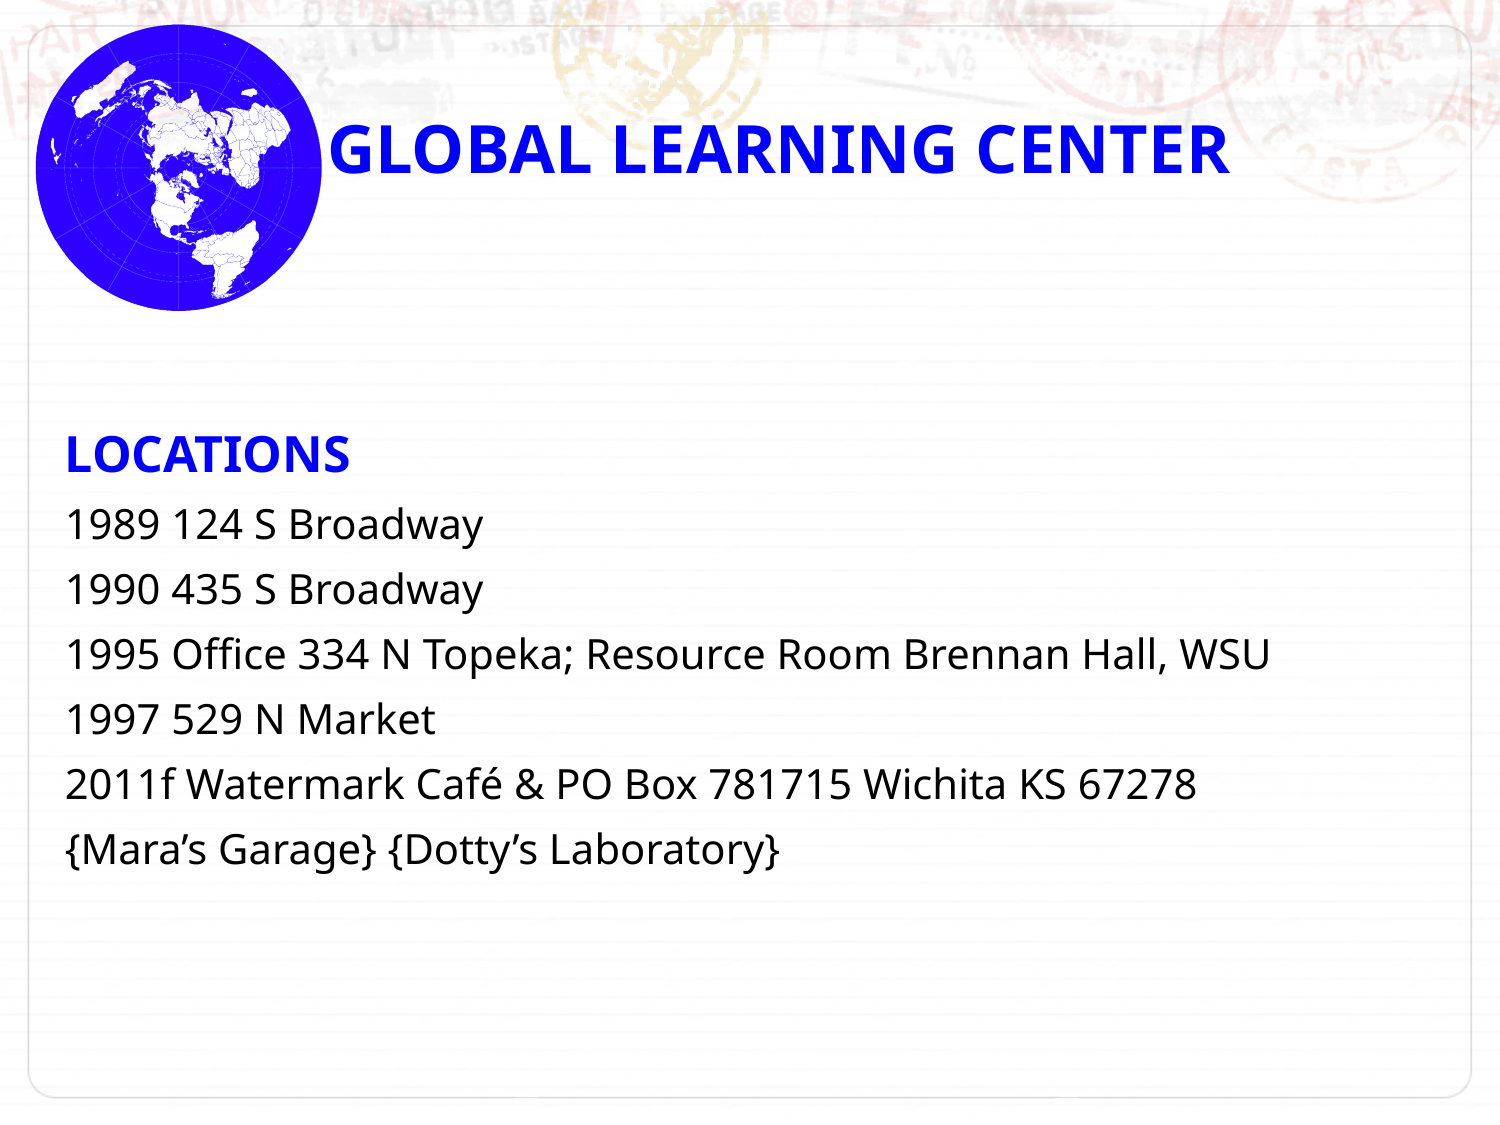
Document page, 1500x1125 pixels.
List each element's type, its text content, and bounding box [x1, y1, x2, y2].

text_box GLOBAL LEARNING CENTER [334, 99, 1438, 195]
picture [0, 0, 1500, 1125]
text_box LOCATIONS 1989 124 S Broadway 1990 435 S Broadway 1995 Office 334 N Topeka; Resource Room Brennan Hall, WSU 1997 529 N Market 2011f Watermark Café & PO Box 781715 Wichita KS 67278 {Mara’s Garage} {Dotty’s Laboratory} [49, 415, 1438, 880]
